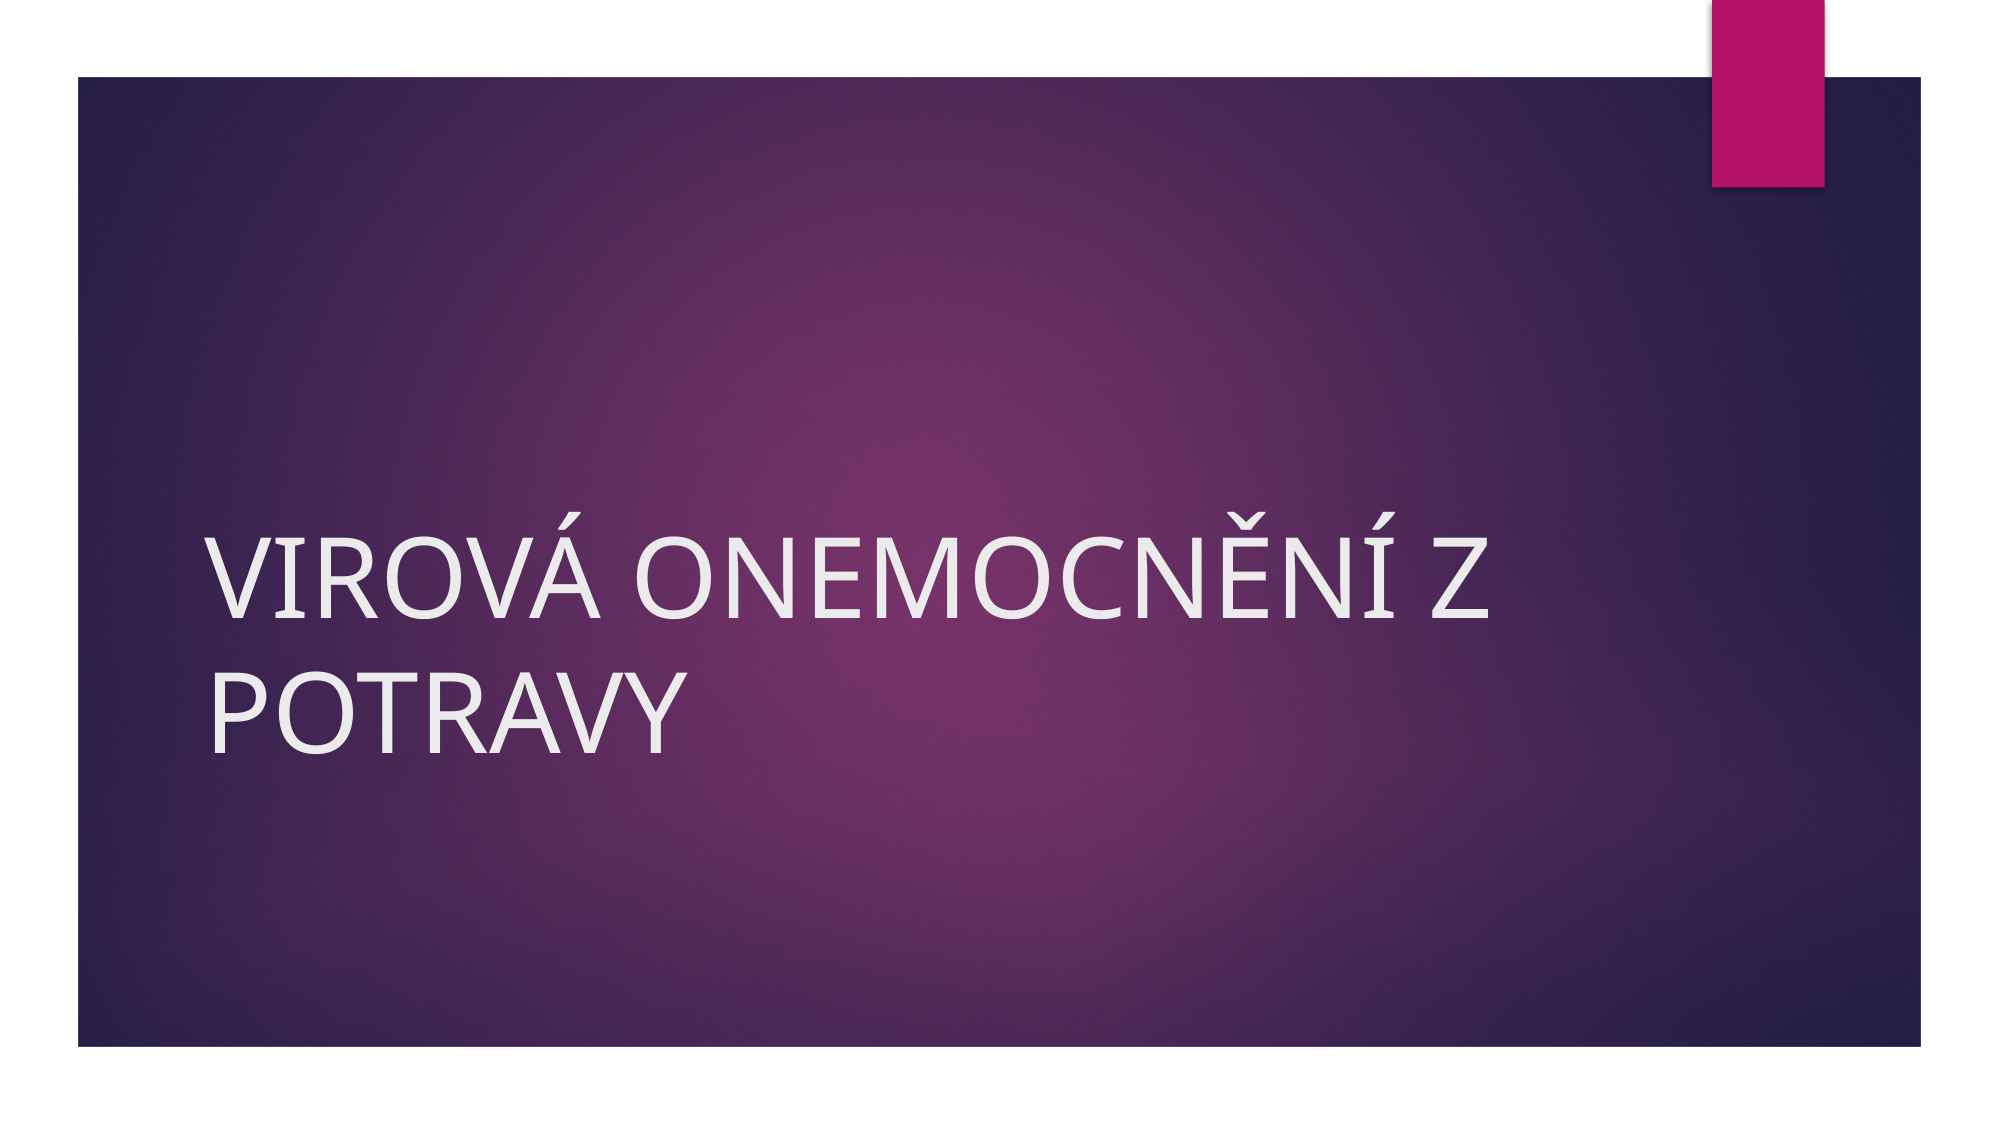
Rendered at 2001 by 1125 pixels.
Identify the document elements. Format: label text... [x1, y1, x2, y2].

title VIROVÁ ONEMOCNĚNÍ Z POTRAVY [189, 344, 1638, 784]
